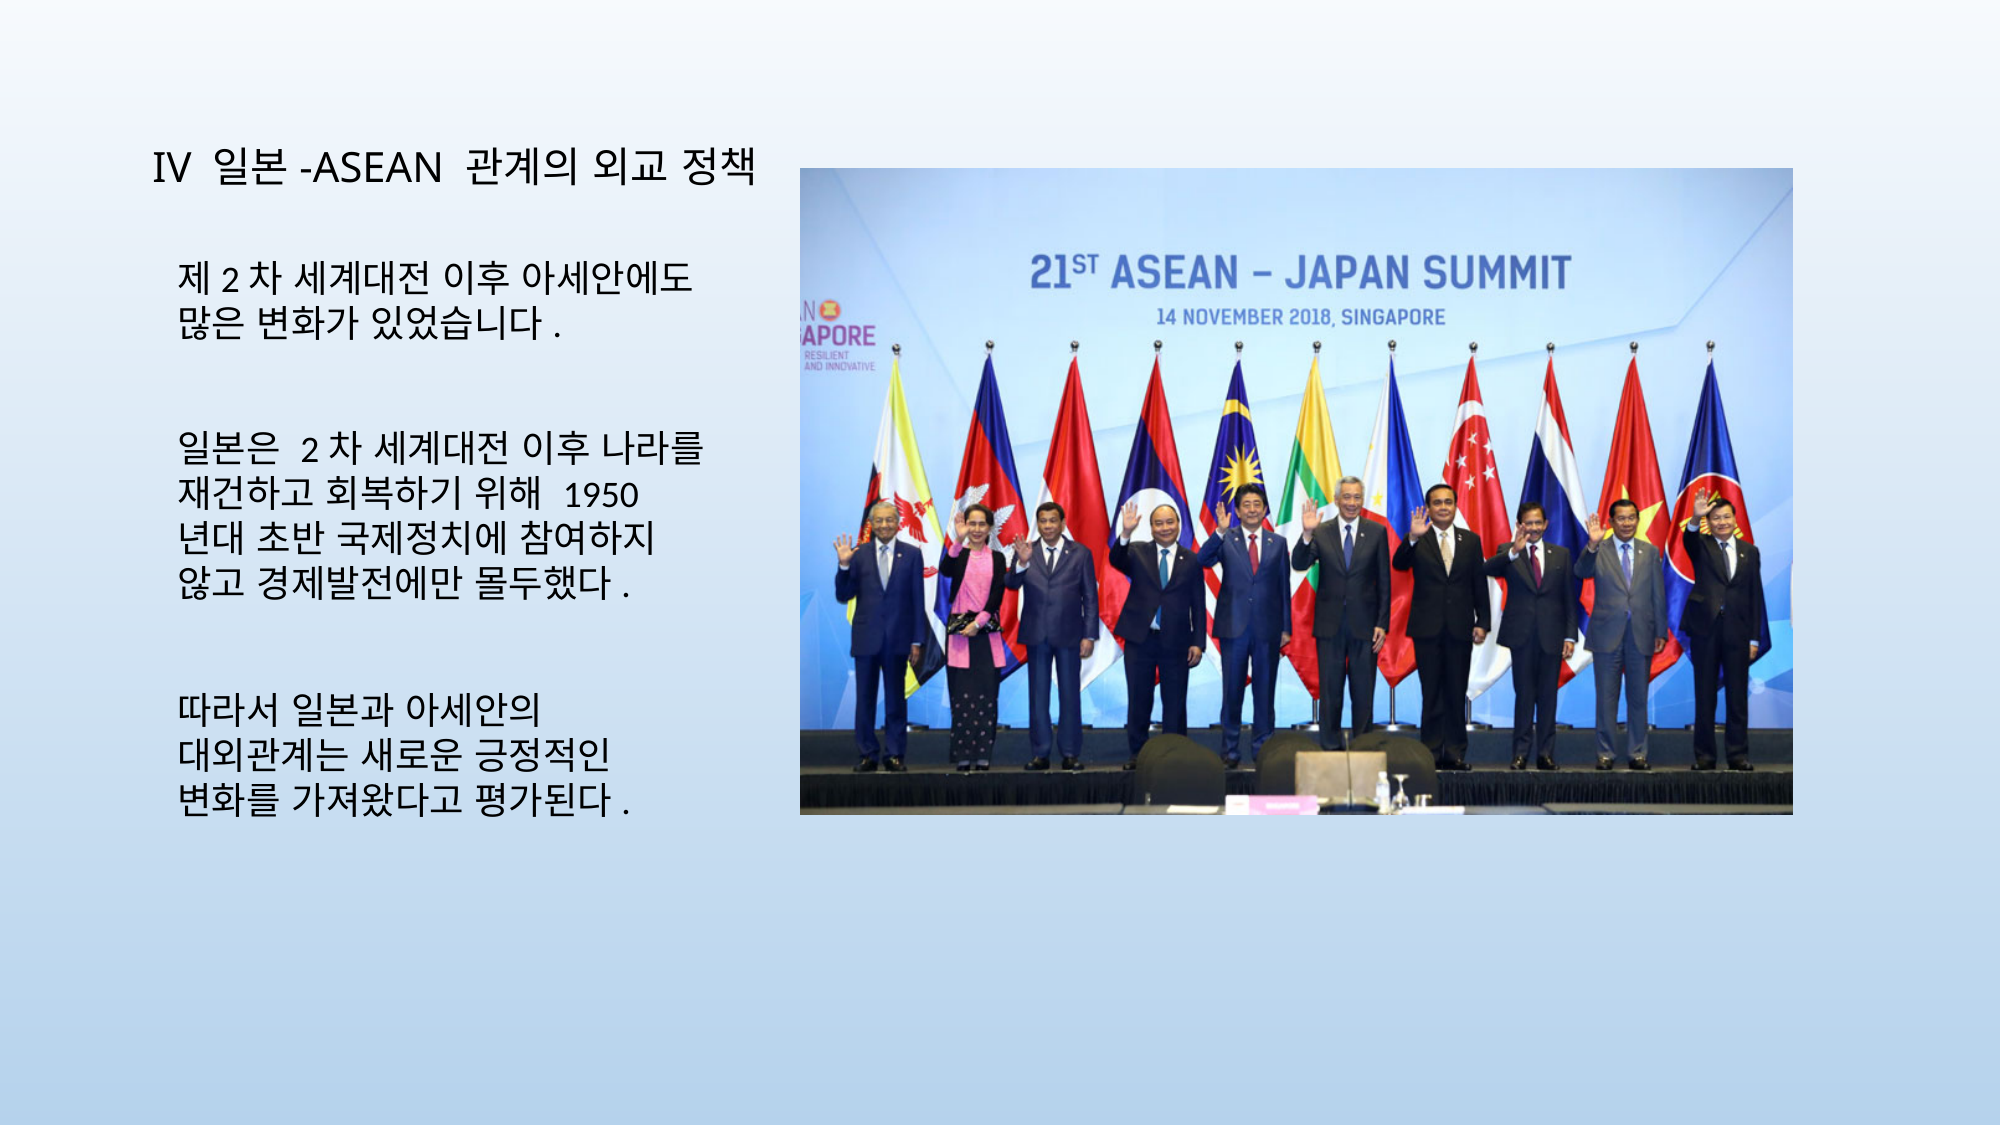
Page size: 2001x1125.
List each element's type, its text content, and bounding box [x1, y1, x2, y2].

text_box 일본은 2차 세계대전 이후 나라를 재건하고 회복하기 위해 1950년대 초반 국제정치에 참여하지 않고 경제발전에만 몰두했다. [162, 417, 731, 613]
text_box 제2차 세계대전 이후 아세안에도 많은 변화가 있었습니다. [162, 247, 731, 353]
picture [800, 168, 1793, 815]
title IV 일본-ASEAN 관계의 외교 정책 [137, 59, 1863, 278]
text_box 따라서 일본과 아세안의 대외관계는 새로운 긍정적인 변화를 가져왔다고 평가된다. [162, 679, 731, 829]
